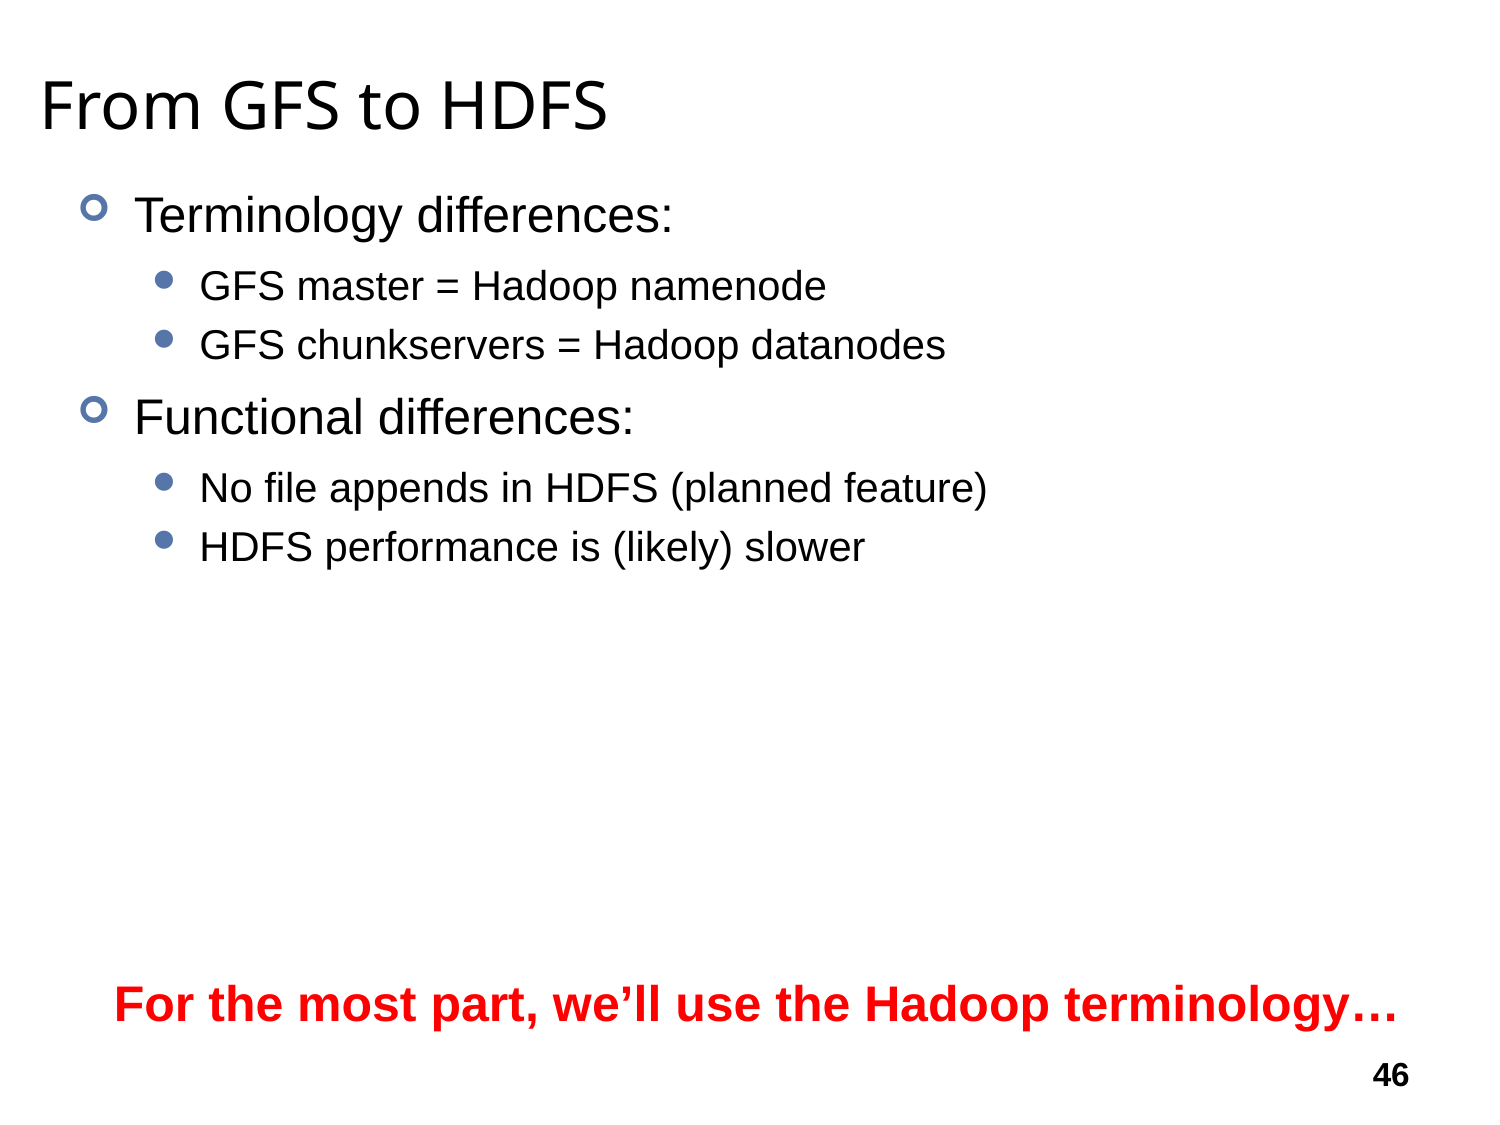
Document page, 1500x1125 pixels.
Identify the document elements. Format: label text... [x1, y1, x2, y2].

text_box For the most part, we’ll use the Hadoop terminology… [99, 964, 1416, 1039]
title From GFS to HDFS [24, 18, 1451, 188]
slide_number 46 [1074, 1042, 1425, 1103]
list Terminology differences: GFS master = Hadoop namenode GFS chunkservers = Hadoop datanodes Functional differences: No file appends in HDFS (planned feature) HDFS performance is (likely) slower [62, 174, 1451, 1013]
